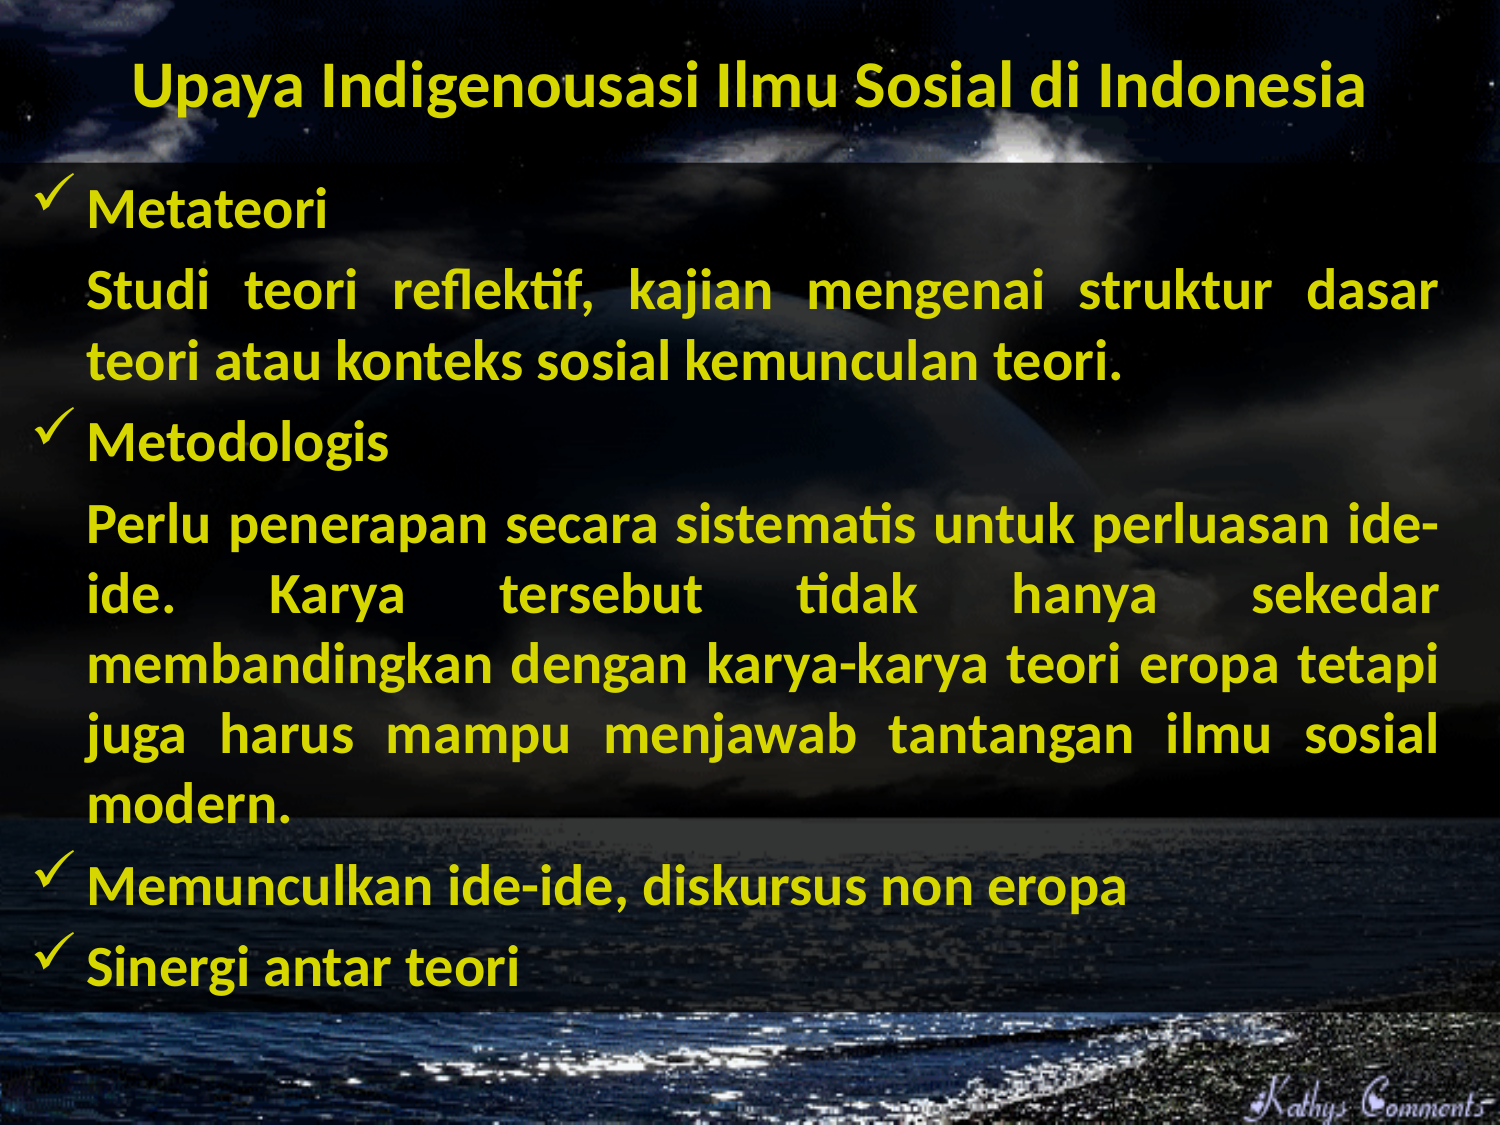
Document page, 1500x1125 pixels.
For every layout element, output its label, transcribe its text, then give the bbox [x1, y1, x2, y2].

picture [0, 1013, 1500, 1125]
list Metateori Studi teori reflektif, kajian mengenai struktur dasar teori atau konteks sosial kemunculan teori. Metodologis Perlu penerapan secara sistematis untuk perluasan ide-ide. Karya tersebut tidak hanya sekedar membandingkan dengan karya-karya teori eropa tetapi juga harus mampu menjawab tantangan ilmu sosial modern. Memunculkan ide-ide, diskursus non eropa Sinergi antar teori [0, 162, 1500, 1013]
title Upaya Indigenousasi Ilmu Sosial di Indonesia [0, 0, 1500, 162]
